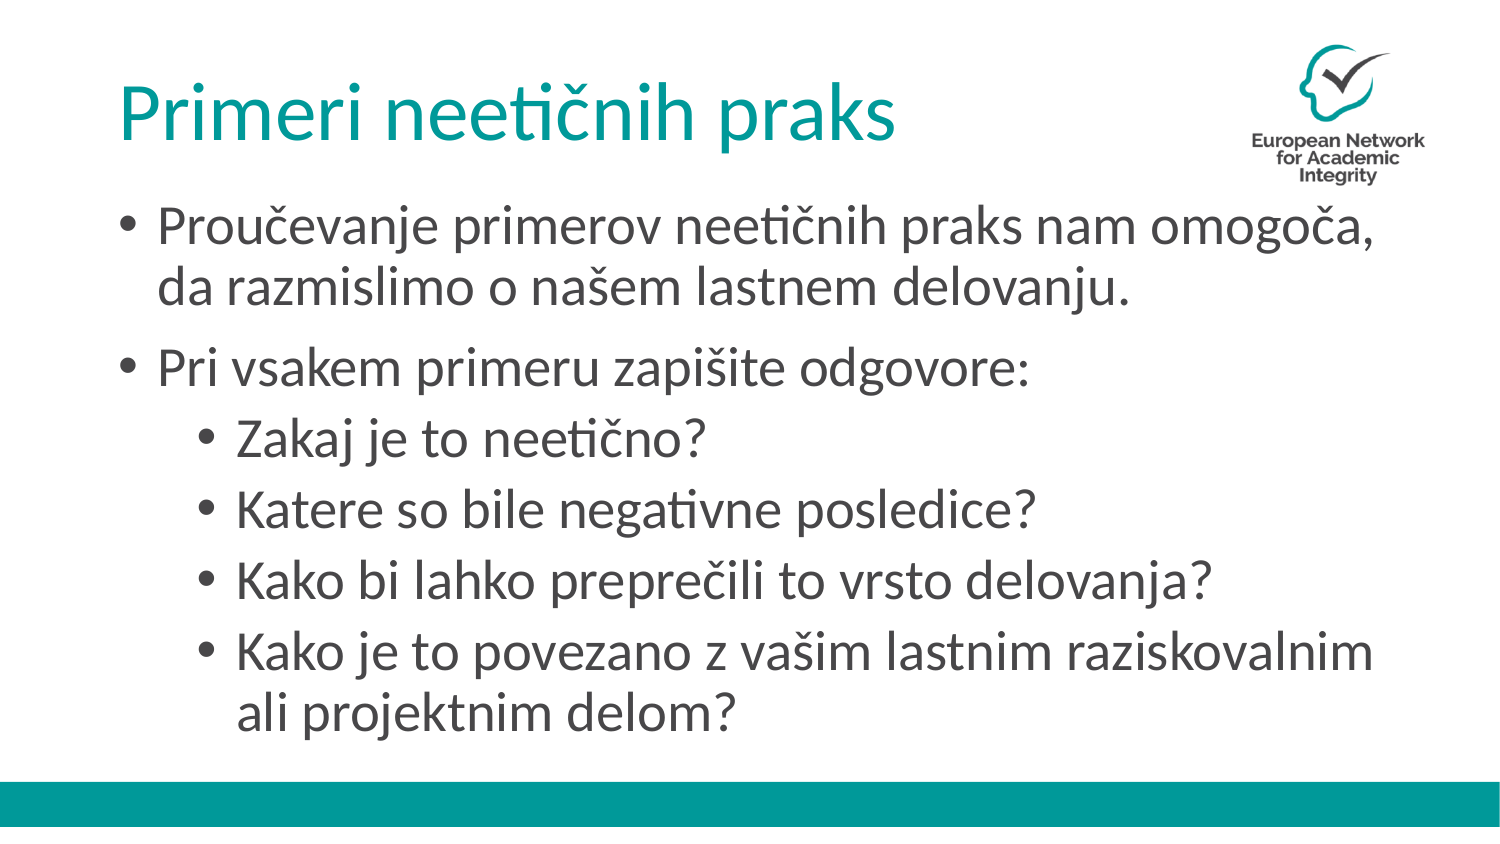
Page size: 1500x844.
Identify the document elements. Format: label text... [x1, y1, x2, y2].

list Proučevanje primerov neetičnih praks nam omogoča, da razmislimo o našem lastnem delovanju. Pri vsakem primeru zapišite odgovore: Zakaj je to neetično? Katere so bile negativne posledice? Kako bi lahko preprečili to vrsto delovanja? Kako je to povezano z vašim lastnim raziskovalnim ali projektnim delom? [103, 188, 1397, 760]
title Primeri neetičnih praks [103, 44, 1238, 182]
picture [1220, 14, 1457, 216]
